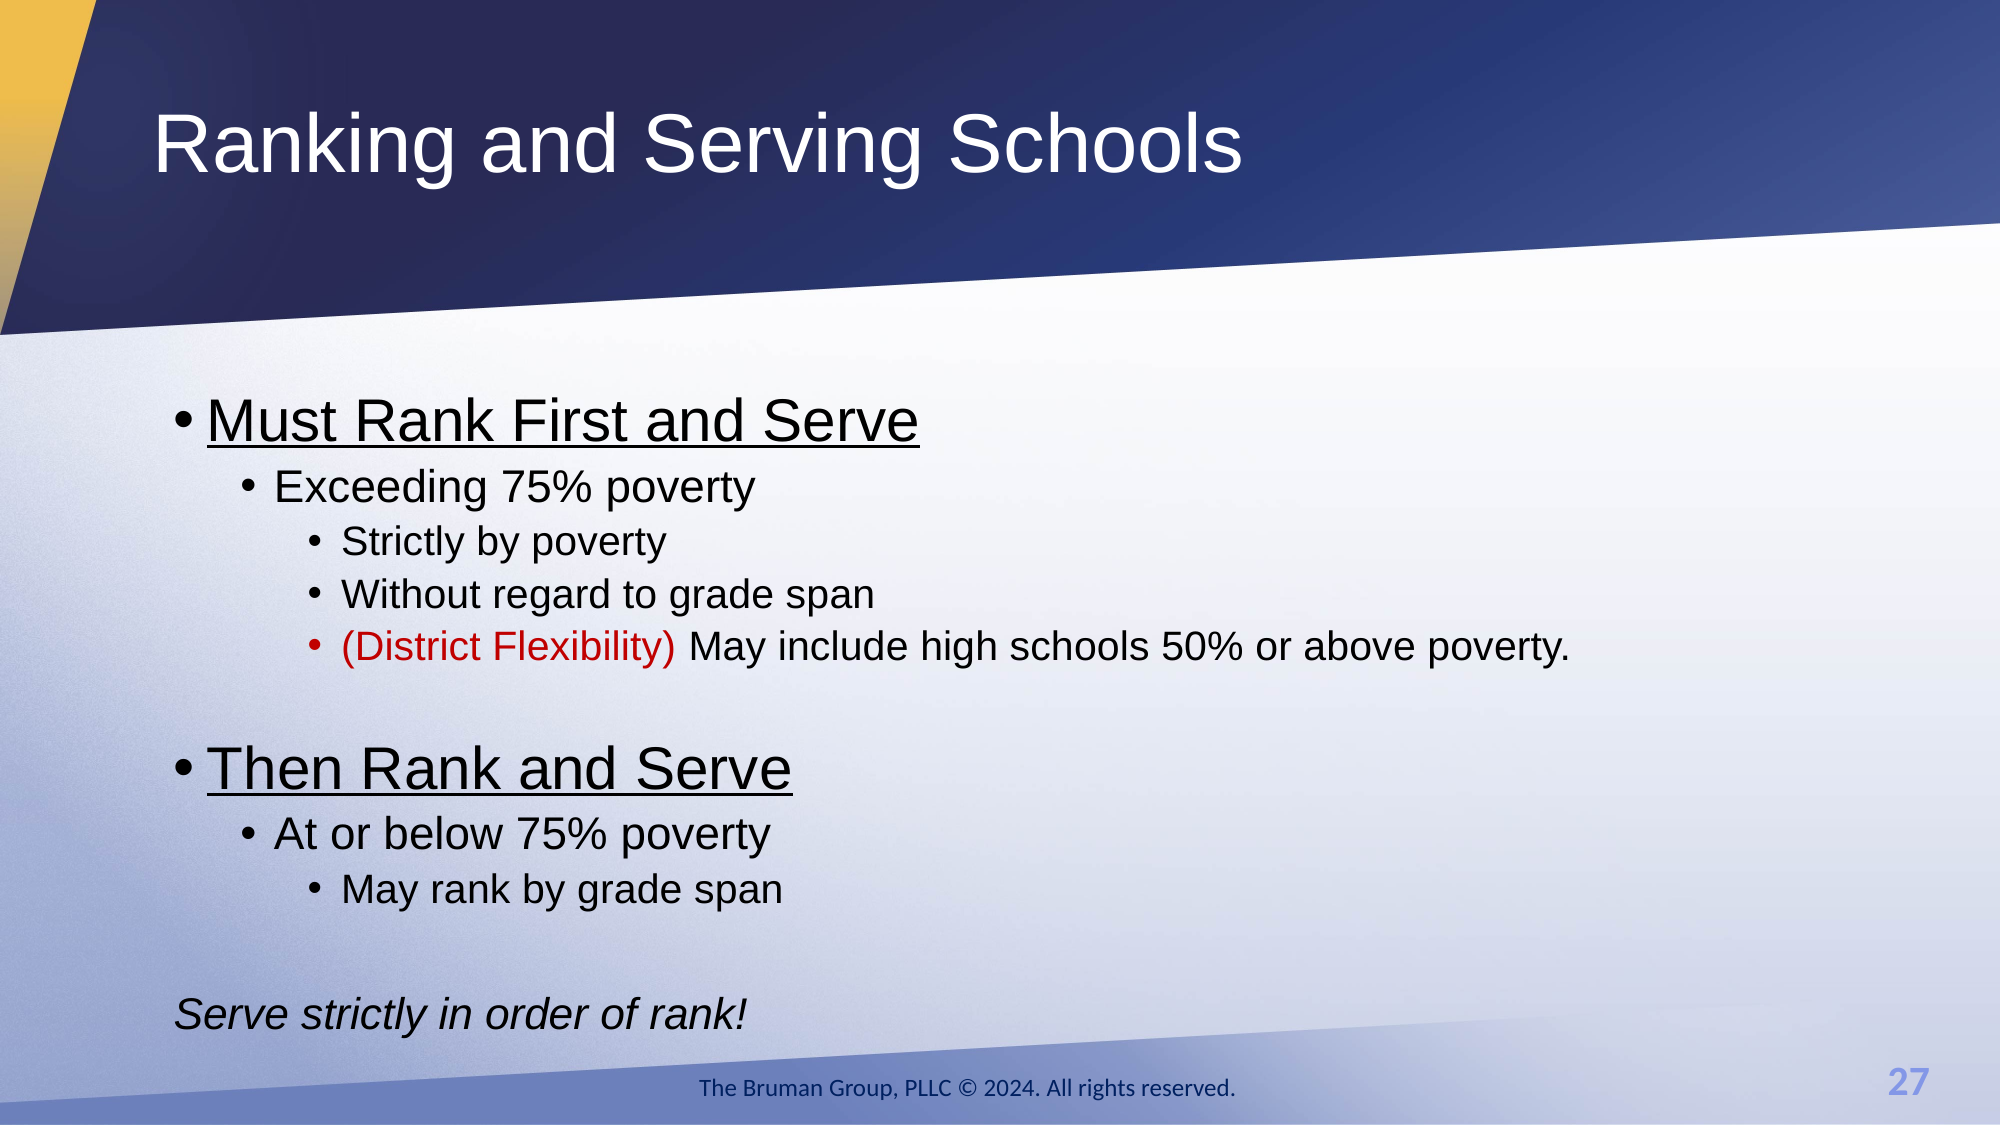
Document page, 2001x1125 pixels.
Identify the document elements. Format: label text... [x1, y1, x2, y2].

picture [0, 0, 2000, 1125]
title Ranking and Serving Schools [137, 59, 1863, 231]
list Must Rank First and Serve Exceeding 75% poverty Strictly by poverty Without regard to grade span (District Flexibility) May include high schools 50% or above poverty. Then Rank and Serve At or below 75% poverty May rank by grade span Serve strictly in order of rank! [158, 382, 1863, 1050]
text_box The Bruman Group, PLLC © 2024. All rights reserved. [684, 1064, 1366, 1110]
